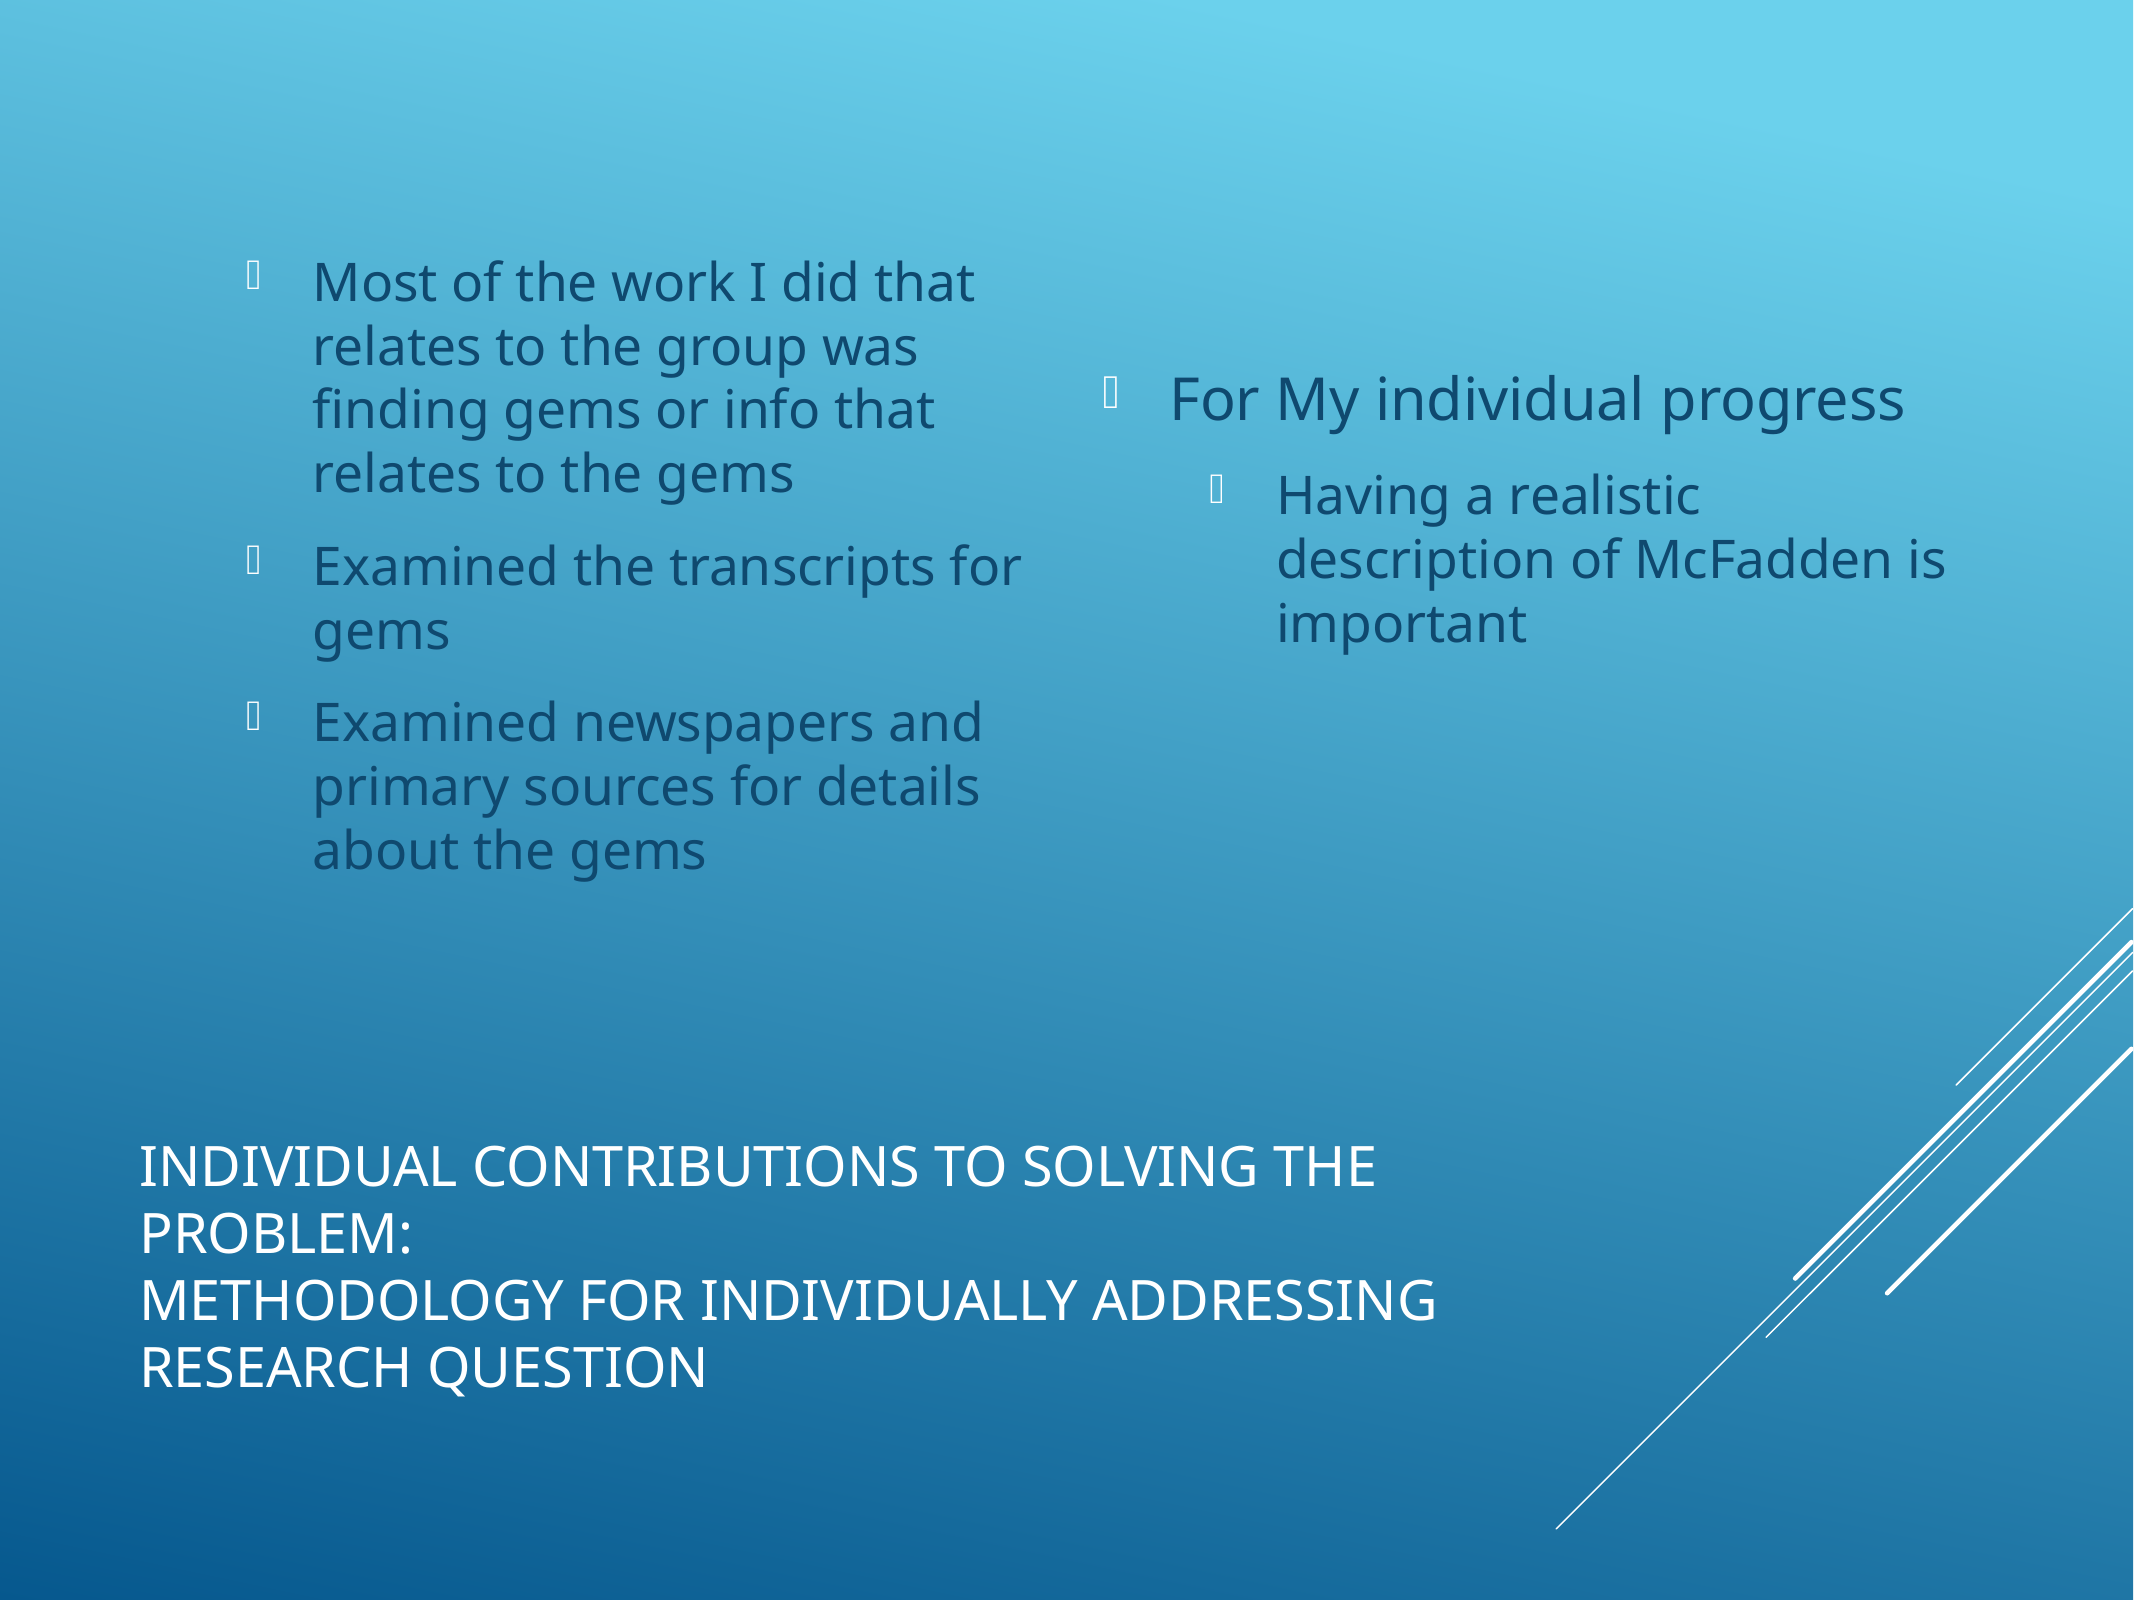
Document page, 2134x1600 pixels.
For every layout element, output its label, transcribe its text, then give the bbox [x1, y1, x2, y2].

list For My individual progress Having a realistic description of McFadden is important [1087, 124, 2009, 1002]
title Individual Contributions to Solving The Problem: Methodology for Individually Addressing Research Question [124, 1119, 1654, 1476]
list Most of the work I did that relates to the group was finding gems or info that relates to the gems Examined the transcripts for gems Examined newspapers and primary sources for details about the gems [124, 124, 1046, 1004]
